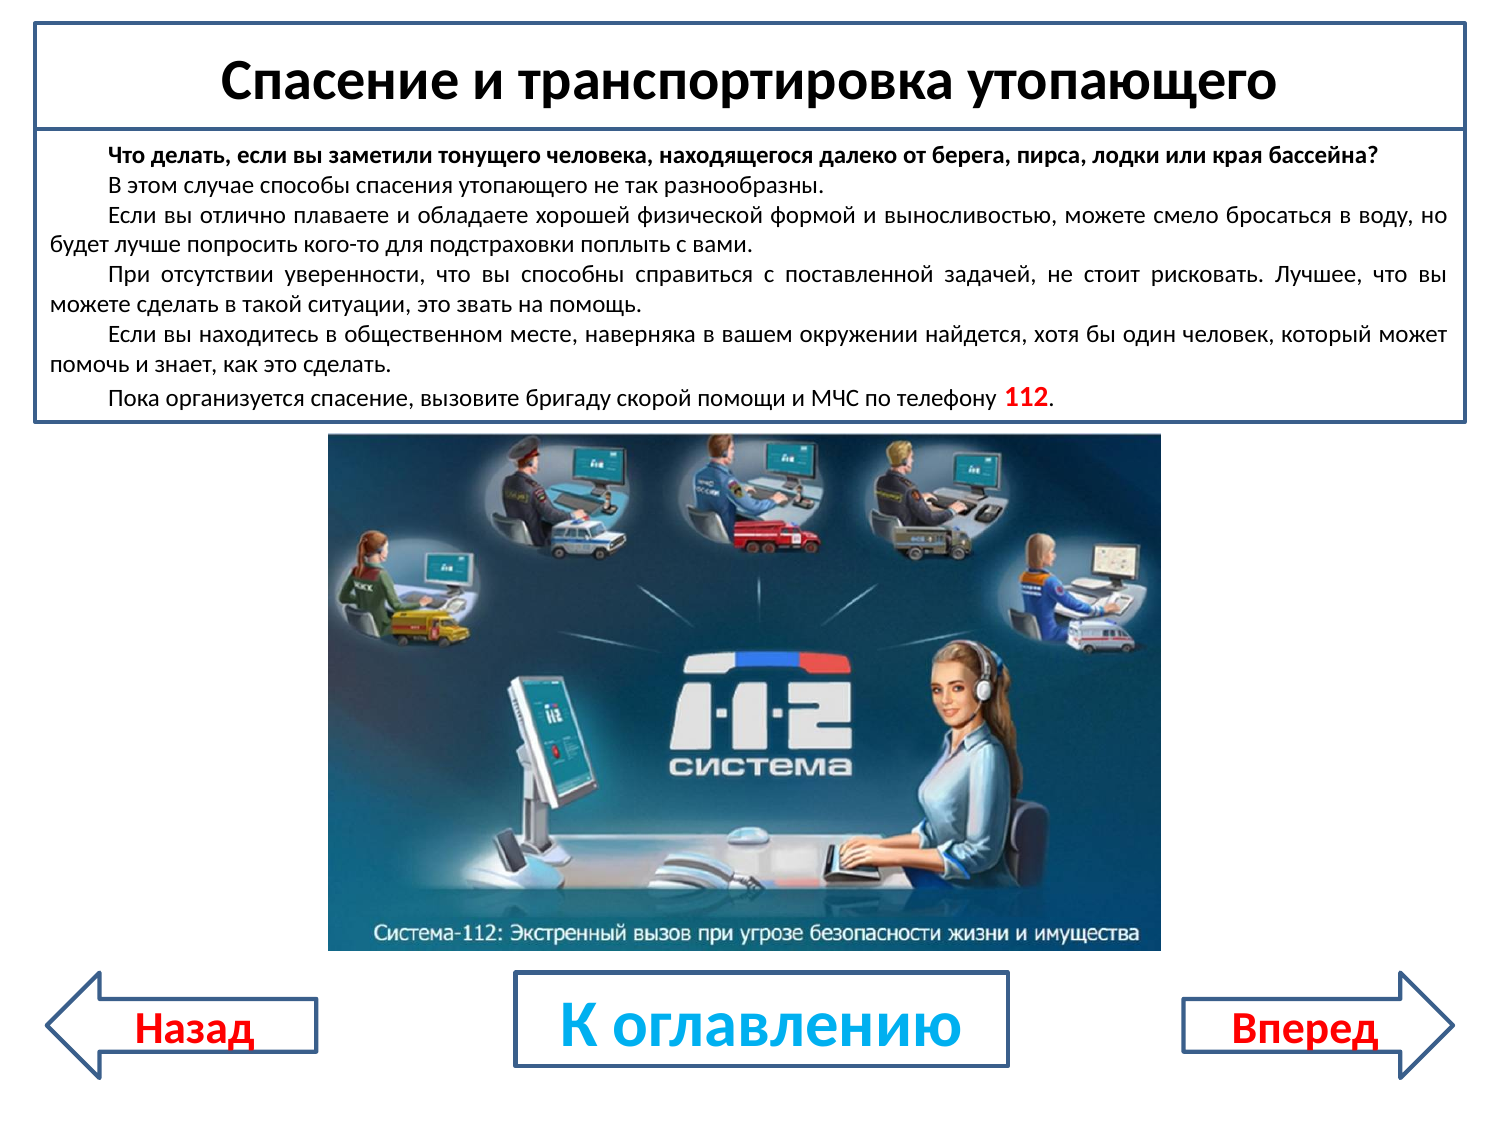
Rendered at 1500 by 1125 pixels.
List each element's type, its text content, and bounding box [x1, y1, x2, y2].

text_box К оглавлению [513, 970, 1010, 1068]
picture [885, 947, 902, 951]
text_box Вперед [1181, 970, 1456, 1080]
picture [327, 433, 1161, 951]
text_box Назад [44, 970, 319, 1080]
text_box Спасение и транспортировка утопающего [33, 21, 1467, 127]
text_box Что делать, если вы заметили тонущего человека, находящегося далеко от берега, пирса, лодки или края бассейна? В этом случае способы спасения утопающего не так разнообразны. Если вы отлично плаваете и обладаете хорошей физической формой и выносливостью, можете смело бросаться в воду, но будет лучше попросить кого-то для подстраховки поплыть с вами. При отсутствии уверенности, что вы способны справиться с поставленной задачей, не стоит рисковать. Лучшее, что вы можете сделать в такой ситуации, это звать на помощь. Если вы находитесь в общественном месте, наверняка в вашем окружении найдется, хотя бы один человек, который может помочь и знает, как это сделать. Пока организуется спасение, вызовите бригаду скорой помощи и МЧС по телефону 112. [33, 127, 1467, 424]
